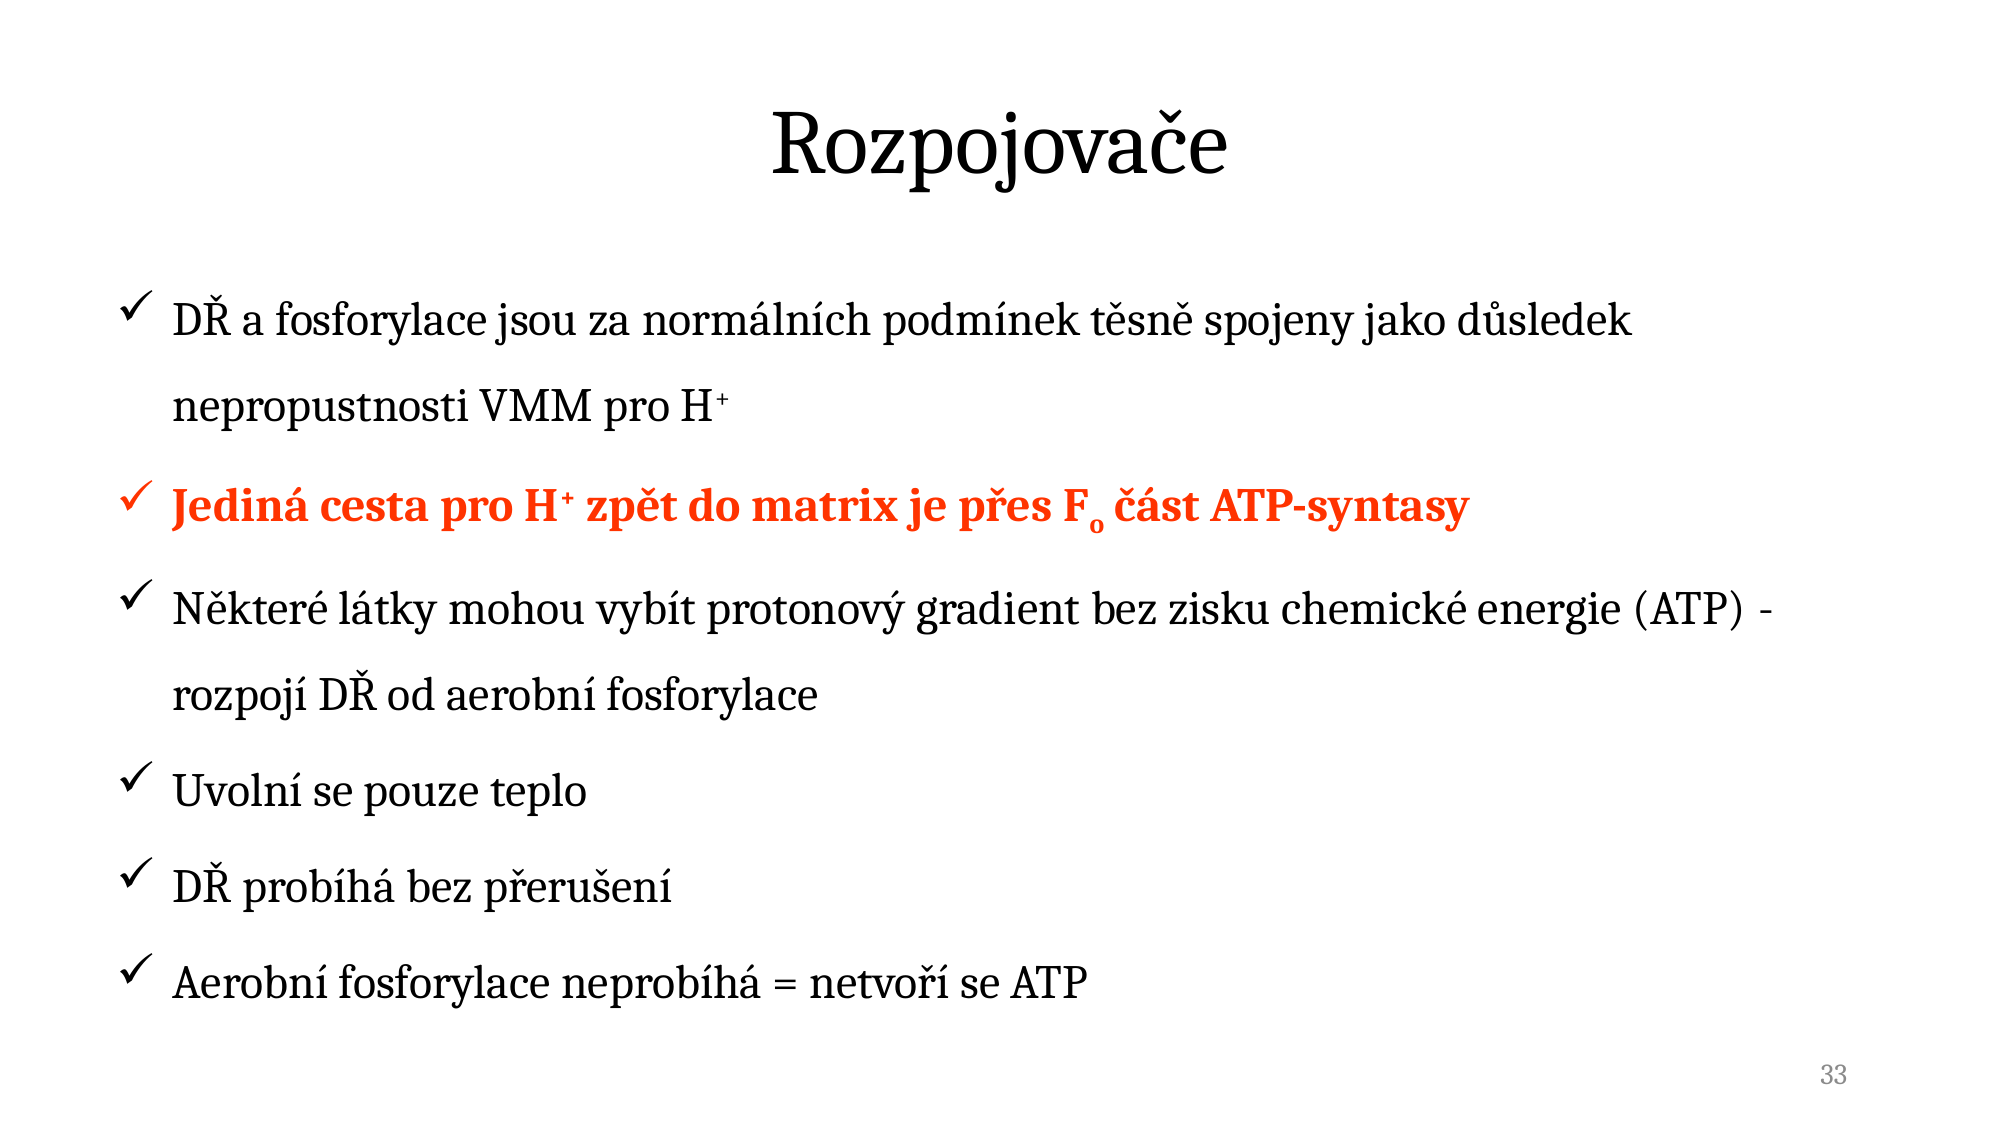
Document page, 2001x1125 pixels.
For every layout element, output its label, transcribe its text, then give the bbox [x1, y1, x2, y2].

text_box Rozpojovače [362, 66, 1638, 208]
slide_number 33 [1412, 1042, 1863, 1103]
text_box DŘ a fosforylace jsou za normálních podmínek těsně spojeny jako důsledek nepropustnosti VMM pro H+ Jediná cesta pro H+ zpět do matrix je přes Fo část ATP-syntasy Některé látky mohou vybít protonový gradient bez zisku chemické energie (ATP) - rozpojí DŘ od aerobní fosforylace Uvolní se pouze teplo DŘ probíhá bez přerušení Aerobní fosforylace neprobíhá = netvoří se ATP [101, 251, 1822, 1043]
